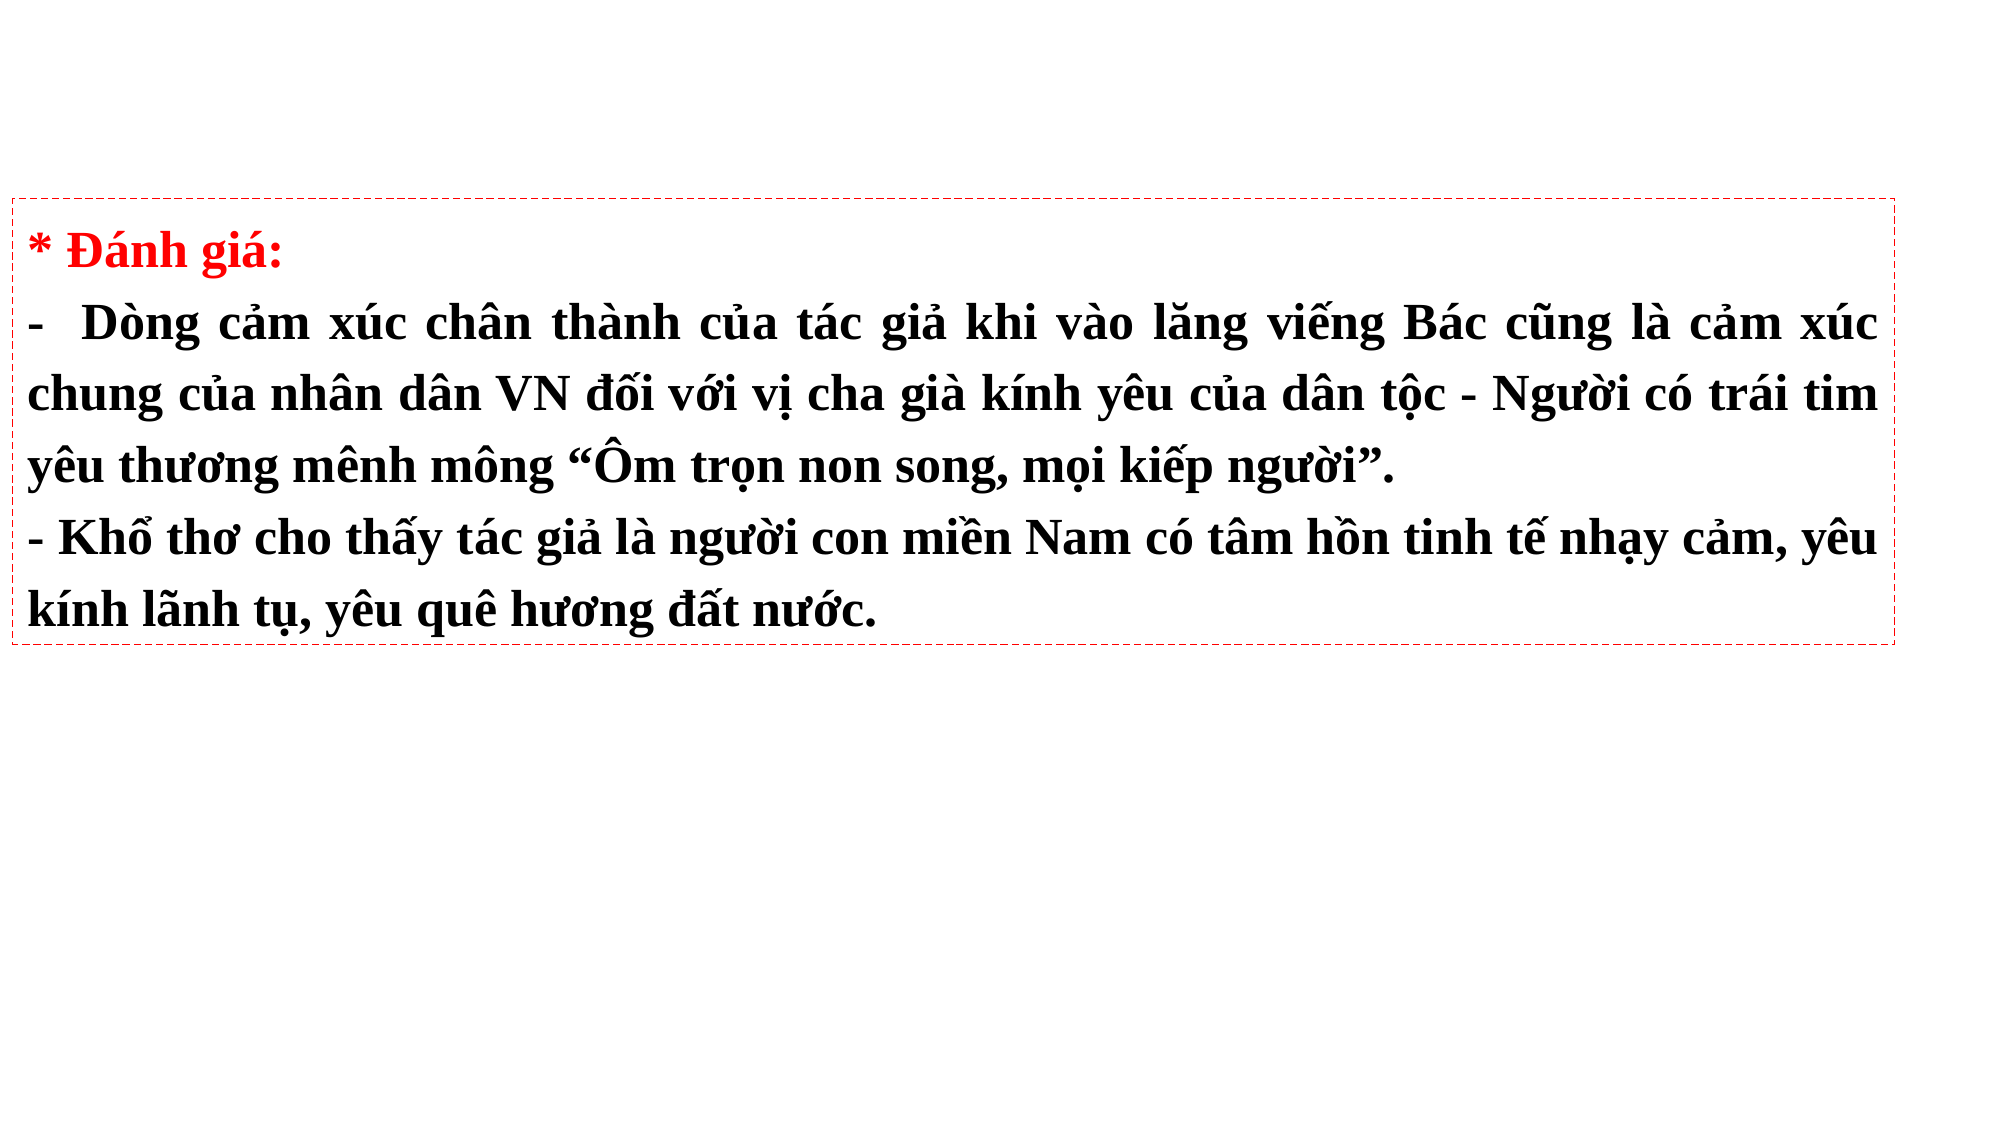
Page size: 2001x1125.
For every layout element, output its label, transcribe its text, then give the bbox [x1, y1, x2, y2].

text_box * Đánh giá: - Dòng cảm xúc chân thành của tác giả khi vào lăng viếng Bác cũng là cảm xúc chung của nhân dân VN đối với vị cha già kính yêu của dân tộc - Người có trái tim yêu thương mênh mông “Ôm trọn non song, mọi kiếp người”. - Khổ thơ cho thấy tác giả là người con miền Nam có tâm hồn tinh tế nhạy cảm, yêu kính lãnh tụ, yêu quê hương đất nước. [12, 198, 1895, 645]
